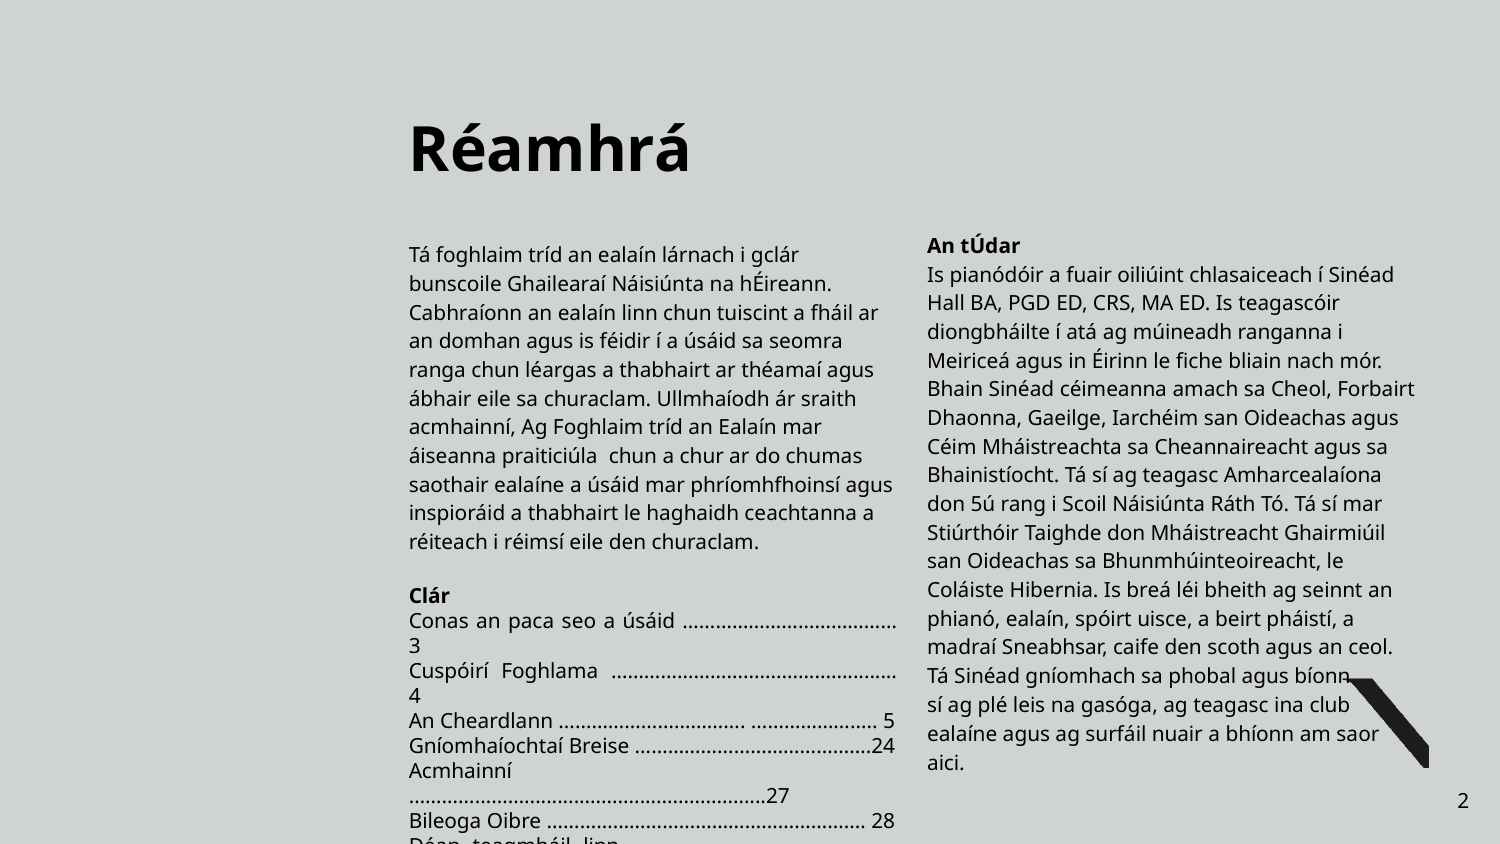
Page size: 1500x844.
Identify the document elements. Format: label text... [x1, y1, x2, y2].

list Tá foghlaim tríd an ealaín lárnach i gclár bunscoile Ghailearaí Náisiúnta na hÉireann. Cabhraíonn an ealaín linn chun tuiscint a fháil ar an domhan agus is féidir í a úsáid sa seomra ranga chun léargas a thabhairt ar théamaí agus ábhair eile sa churaclam. Ullmhaíodh ár sraith acmhainní, Ag Foghlaim tríd an Ealaín mar áiseanna praiticiúla chun a chur ar do chumas saothair ealaíne a úsáid mar phríomhfhoinsí agus inspioráid a thabhairt le haghaidh ceachtanna a réiteach i réimsí eile den churaclam. Clár Conas an paca seo a úsáid …………………………………3 Cuspóirí Foghlama ……………………............................ 4 An Cheardlann ……………………………. ………………….. 5 Gníomhaíochtaí Breise …………………………………….24 Acmhainní …………………............................................27 Bileoga Oibre ……………………………………………….… 28 Déan teagmháil linn …………... ……......................... 36 [393, 223, 913, 770]
title Réamhrá [393, 94, 1431, 199]
list An tÚdar Is pianódóir a fuair oiliúint chlasaiceach í Sinéad Hall BA, PGD ED, CRS, MA ED. Is teagascóir diongbháilte í atá ag múineadh ranganna i Meiriceá agus in Éirinn le fiche bliain nach mór. Bhain Sinéad céimeanna amach sa Cheol, Forbairt Dhaonna, Gaeilge, Iarchéim san Oideachas agus Céim Mháistreachta sa Cheannaireacht agus sa Bhainistíocht. Tá sí ag teagasc Amharcealaíona don 5ú rang i Scoil Náisiúnta Ráth Tó. Tá sí mar Stiúrthóir Taighde don Mháistreacht Ghairmiúil san Oideachas sa Bhunmhúinteoireacht, le Coláiste Hibernia. Is breá léi bheith ag seinnt an phianó, ealaín, spóirt uisce, a beirt pháistí, a madraí Sneabhsar, caife den scoth agus an ceol. Tá Sinéad gníomhach sa phobal agus bíonn sí ag plé leis na gasóga, ag teagasc ina club ealaíne agus ag surfáil nuair a bhíonn am saor aici. [912, 213, 1431, 760]
picture [1340, 760, 1431, 770]
slide_number 2 [1394, 769, 1484, 834]
